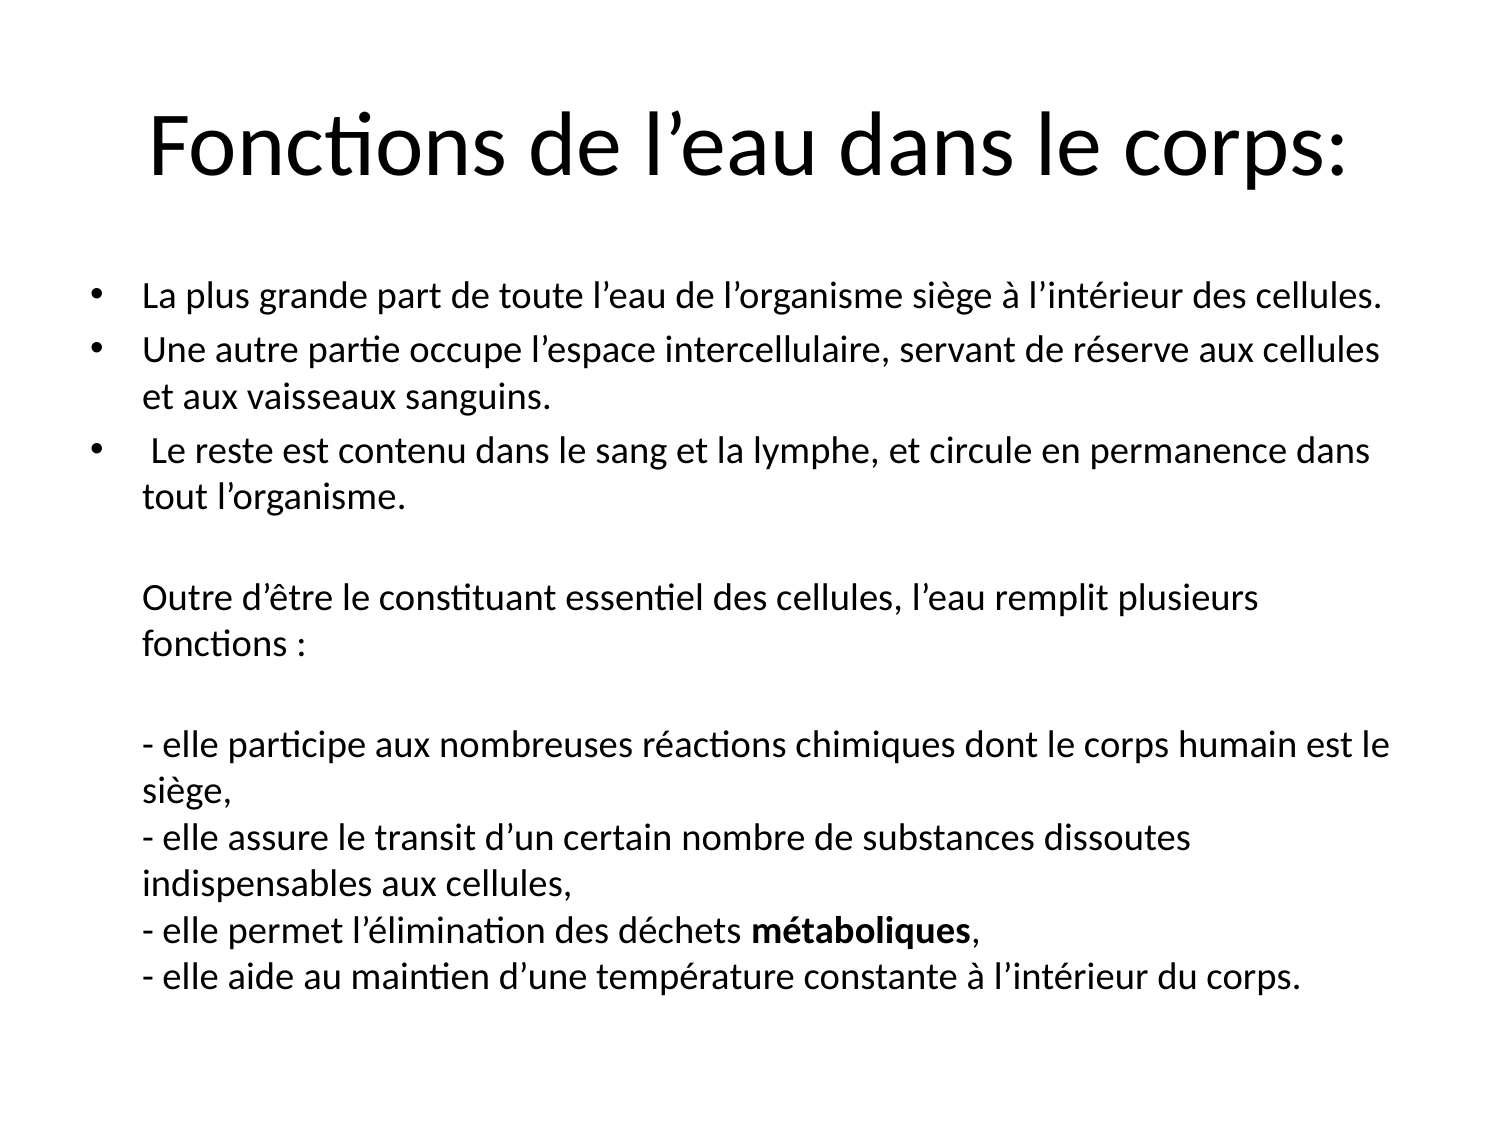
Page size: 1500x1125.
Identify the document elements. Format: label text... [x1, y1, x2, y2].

list La plus grande part de toute l’eau de l’organisme siège à l’intérieur des cellules. Une autre partie occupe l’espace intercellulaire, servant de réserve aux cellules et aux vaisseaux sanguins. Le reste est contenu dans le sang et la lymphe, et circule en permanence dans tout l’organisme. Outre d’être le constituant essentiel des cellules, l’eau remplit plusieurs fonctions : - elle participe aux nombreuses réactions chimiques dont le corps humain est le siège, - elle assure le transit d’un certain nombre de substances dissoutes indispensables aux cellules, - elle permet l’élimination des déchets métaboliques, - elle aide au maintien d’une température constante à l’intérieur du corps. [75, 262, 1425, 1005]
title Fonctions de l’eau dans le corps: [75, 45, 1425, 233]
